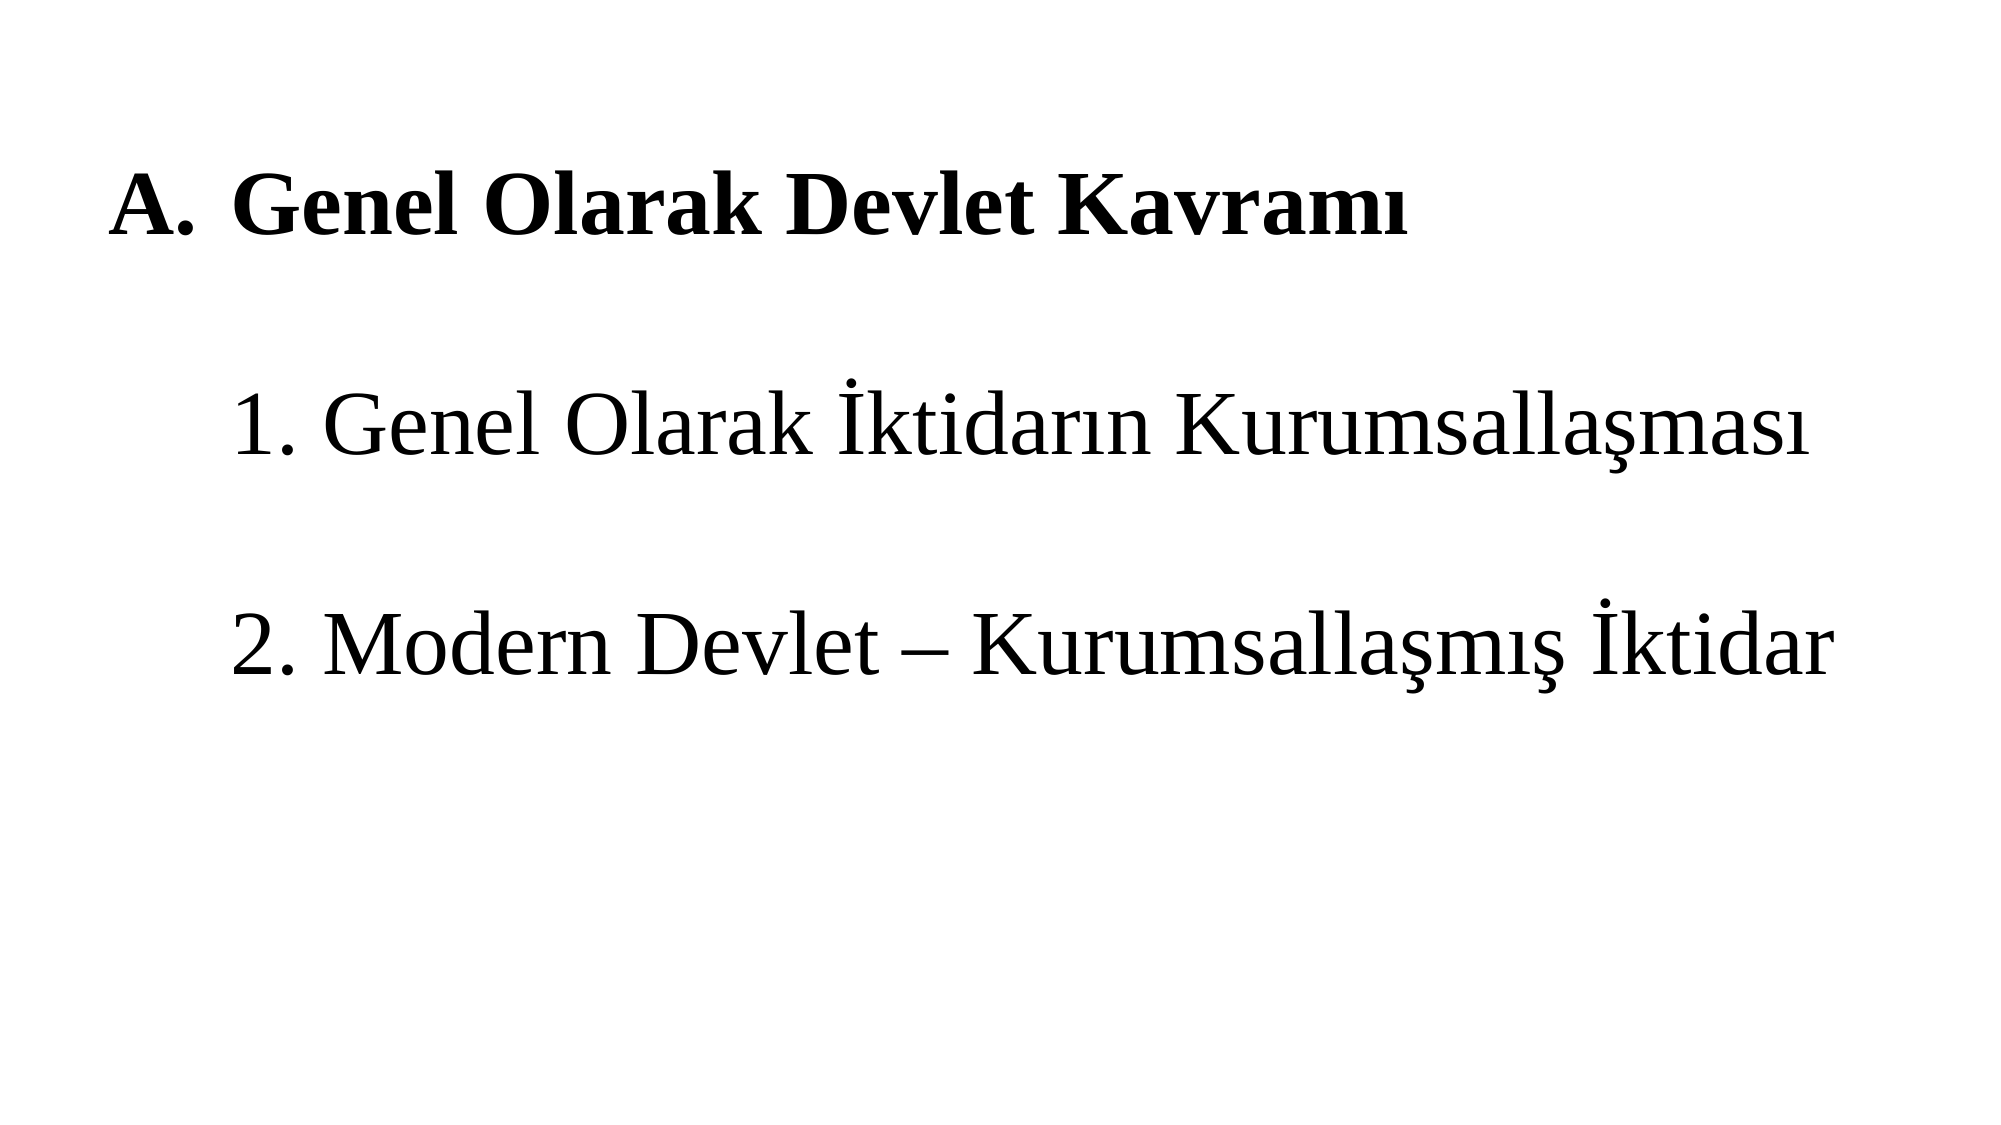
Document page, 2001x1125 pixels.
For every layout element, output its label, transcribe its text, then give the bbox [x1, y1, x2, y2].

text_box Genel Olarak Devlet Kavramı 1. Genel Olarak İktidarın Kurumsallaşması 2. Modern Devlet – Kurumsallaşmış İktidar [93, 80, 1894, 700]
